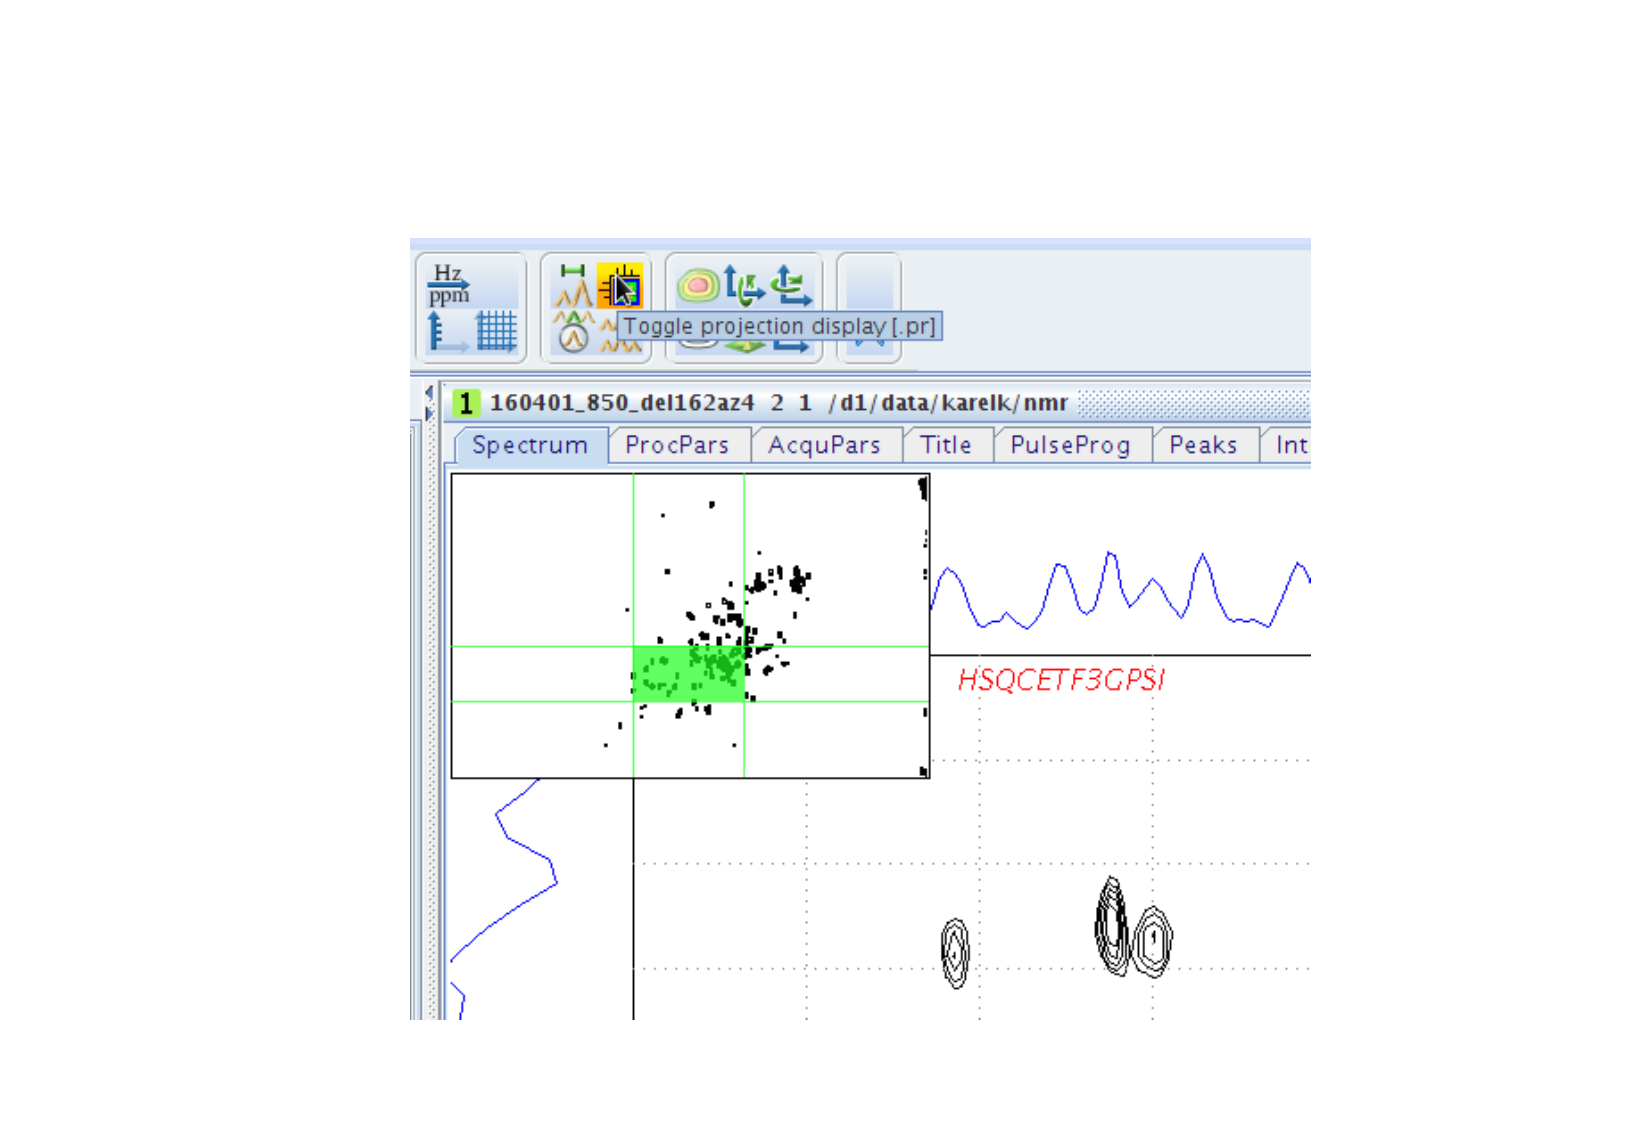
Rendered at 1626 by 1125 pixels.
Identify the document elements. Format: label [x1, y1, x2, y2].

picture [410, 238, 1311, 1021]
